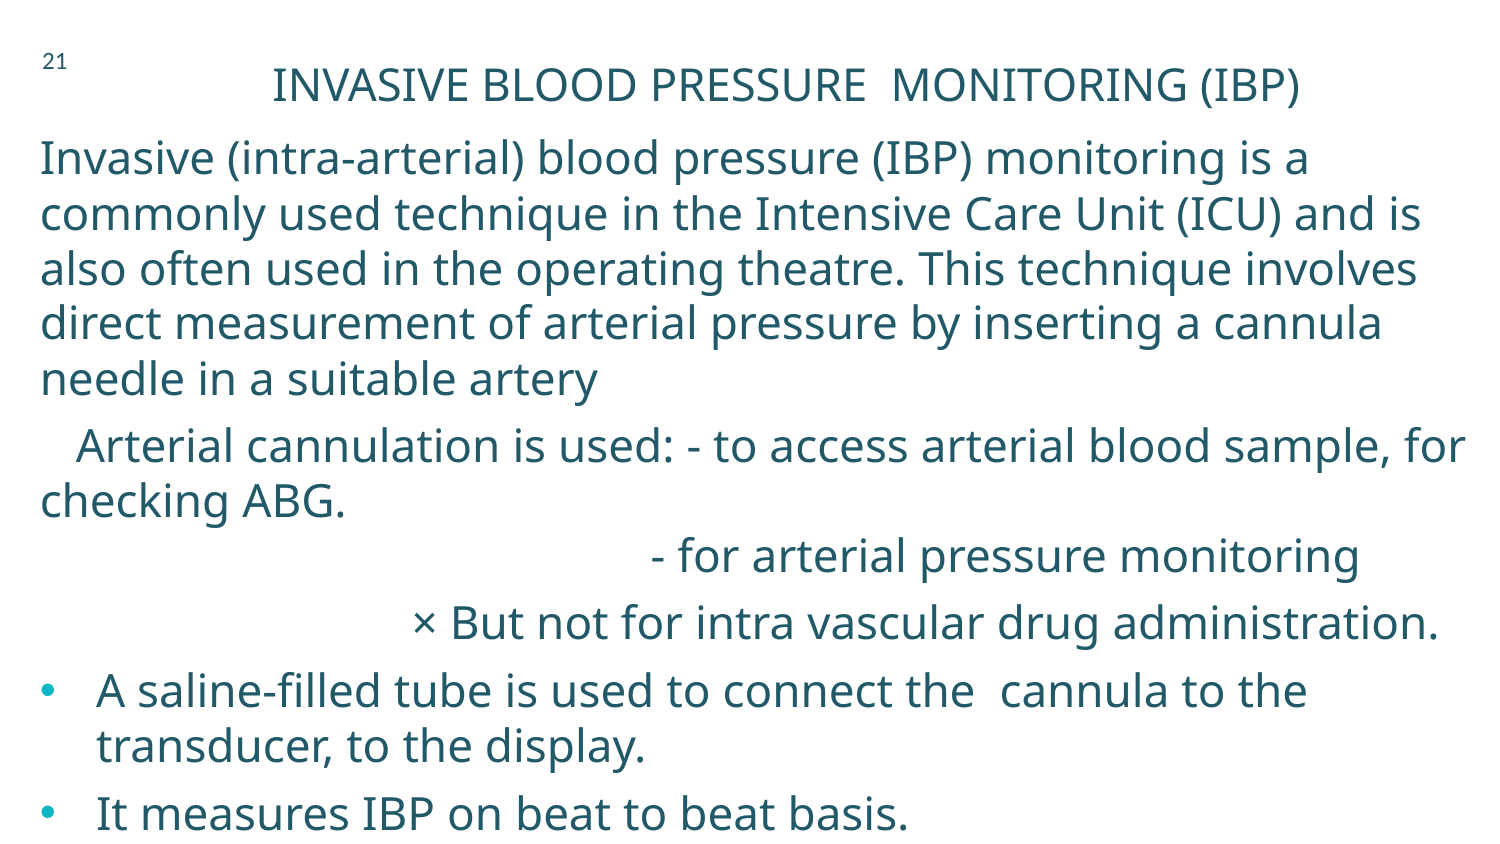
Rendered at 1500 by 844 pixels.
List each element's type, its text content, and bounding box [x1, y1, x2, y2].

slide_number 21 [0, 0, 110, 91]
title INVASIVE BLOOD PRESSURE MONITORING (IBP) [137, 9, 1437, 121]
text_box Invasive (intra-arterial) blood pressure (IBP) monitoring is a commonly used technique in the Intensive Care Unit (ICU) and is also often used in the operating theatre. This technique involves direct measurement of arterial pressure by inserting a cannula needle in a suitable artery Arterial cannulation is used: - to access arterial blood sample, for checking ABG. - for arterial pressure monitoring × But not for intra vascular drug administration. A saline-filled tube is used to connect the cannula to the transducer, to the display. It measures IBP on beat to beat basis. [24, 121, 1488, 844]
